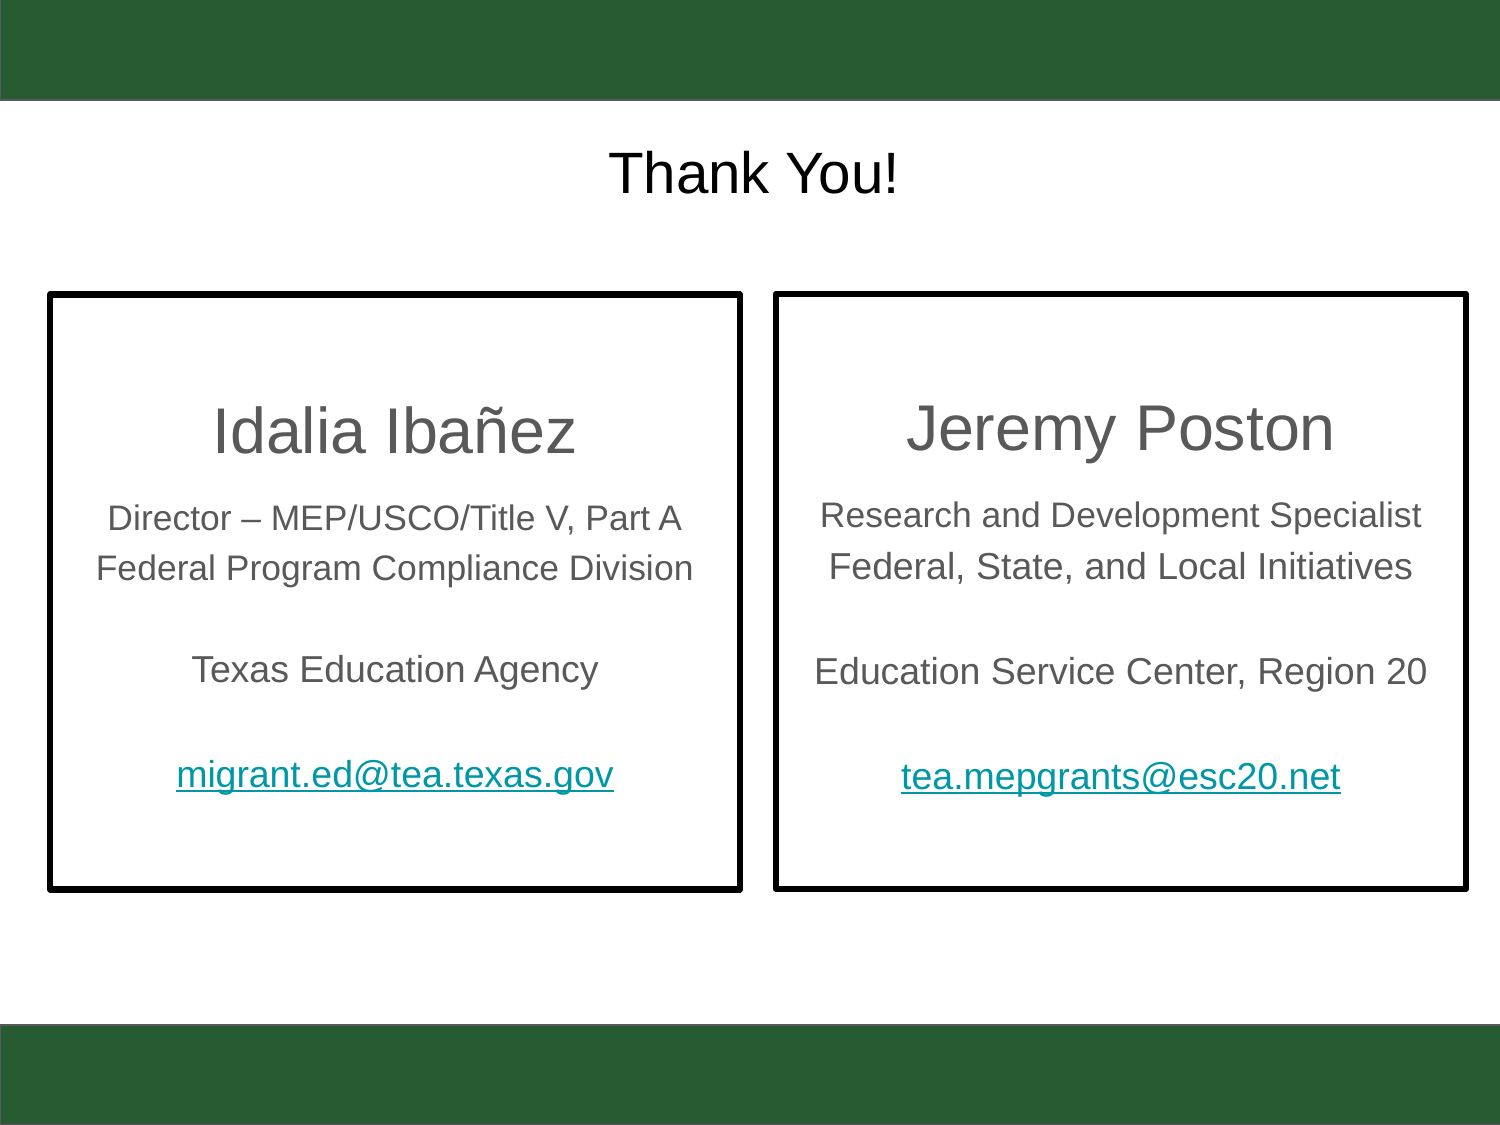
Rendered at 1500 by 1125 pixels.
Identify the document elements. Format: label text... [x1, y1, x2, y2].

list Idalia Ibañez Director – MEP/USCO/Title V, Part A Federal Program Compliance Division Texas Education Agency migrant.ed@tea.texas.gov [50, 294, 740, 890]
title Thank You! [79, 100, 1430, 264]
text_box [0, 1025, 1500, 1125]
list Jeremy Poston Research and Development Specialist Federal, State, and Local Initiatives Education Service Center, Region 20 tea.mepgrants@esc20.net [775, 293, 1466, 889]
text_box [0, 0, 1500, 100]
